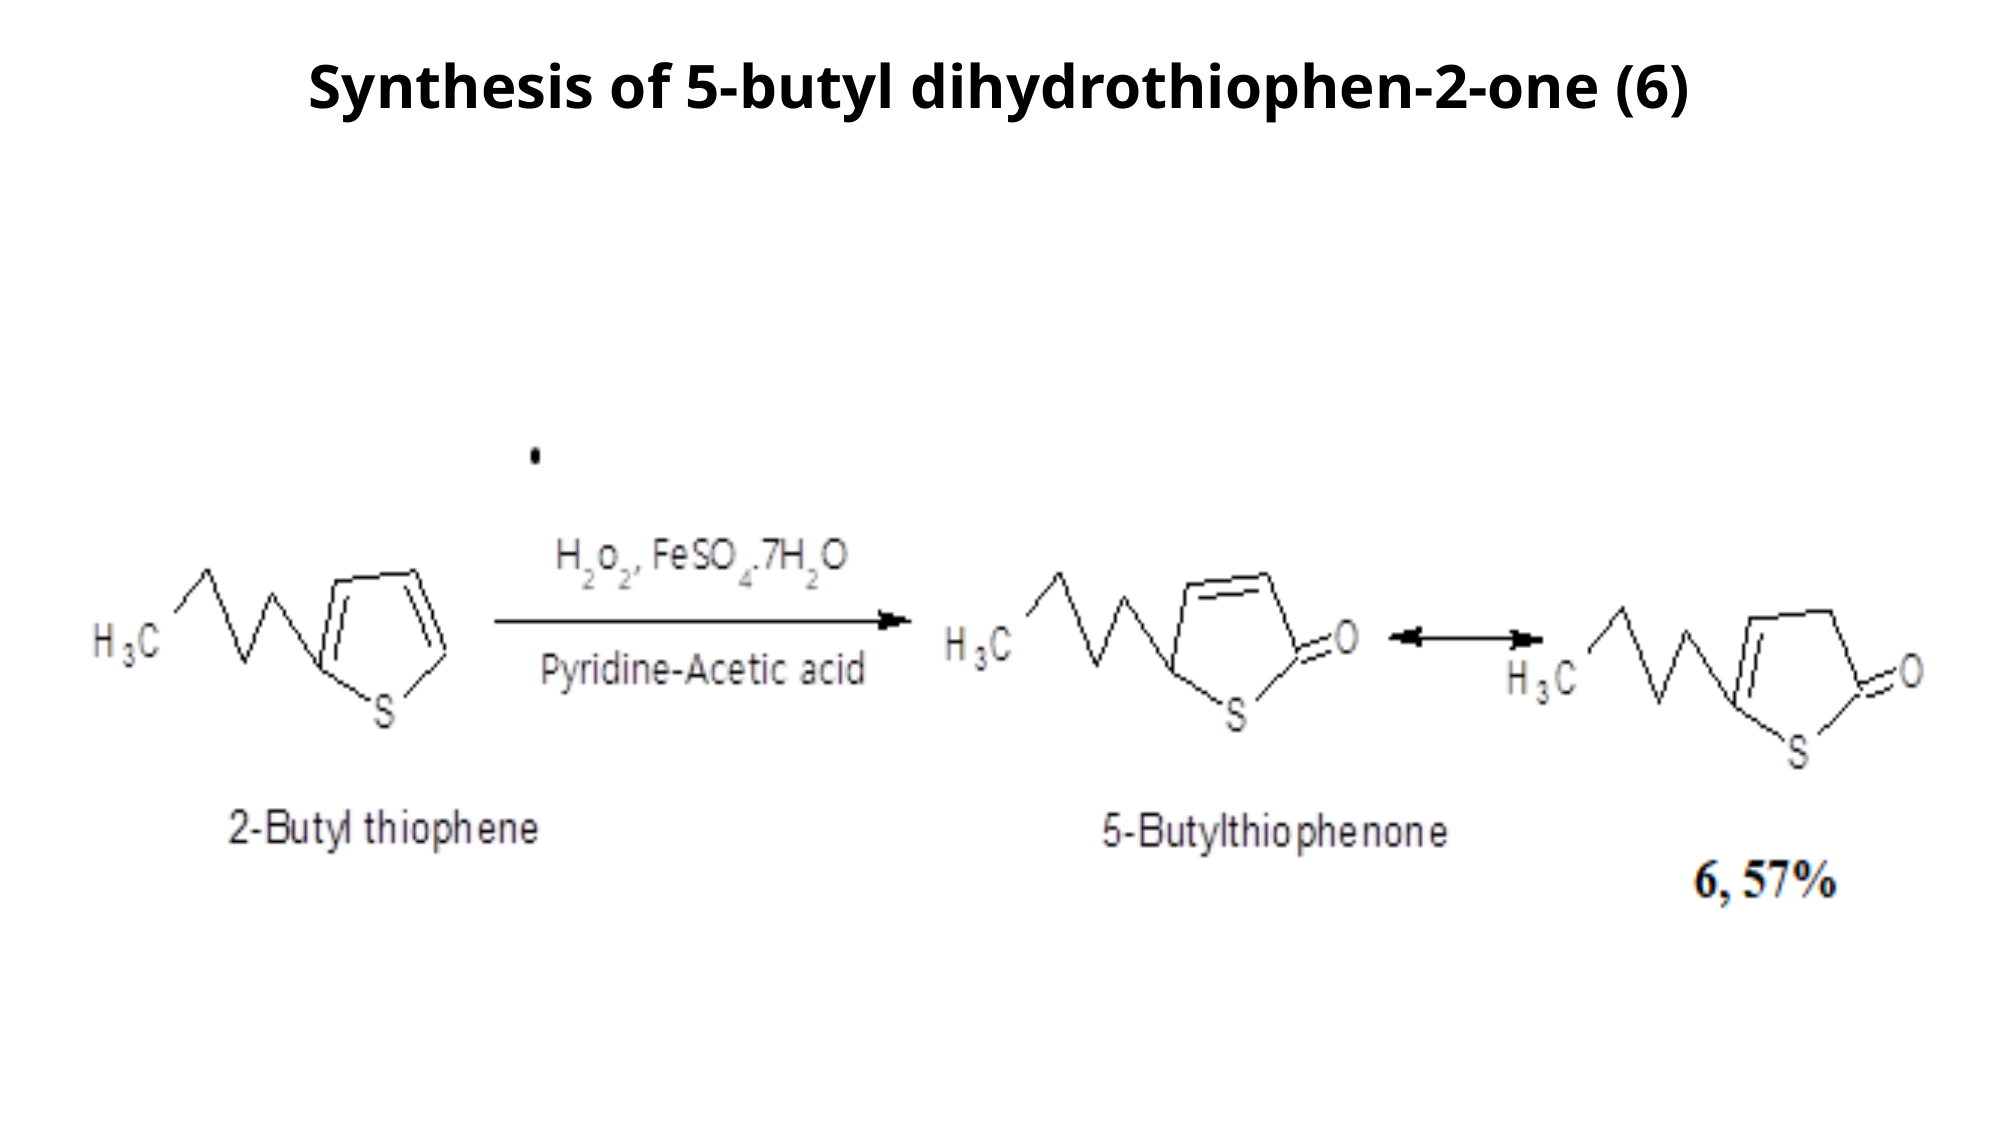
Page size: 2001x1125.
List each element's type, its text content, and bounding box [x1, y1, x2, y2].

title Synthesis of 5-butyl dihydrothiophen-2-one (6) [137, 47, 1863, 201]
picture [0, 279, 2000, 1078]
